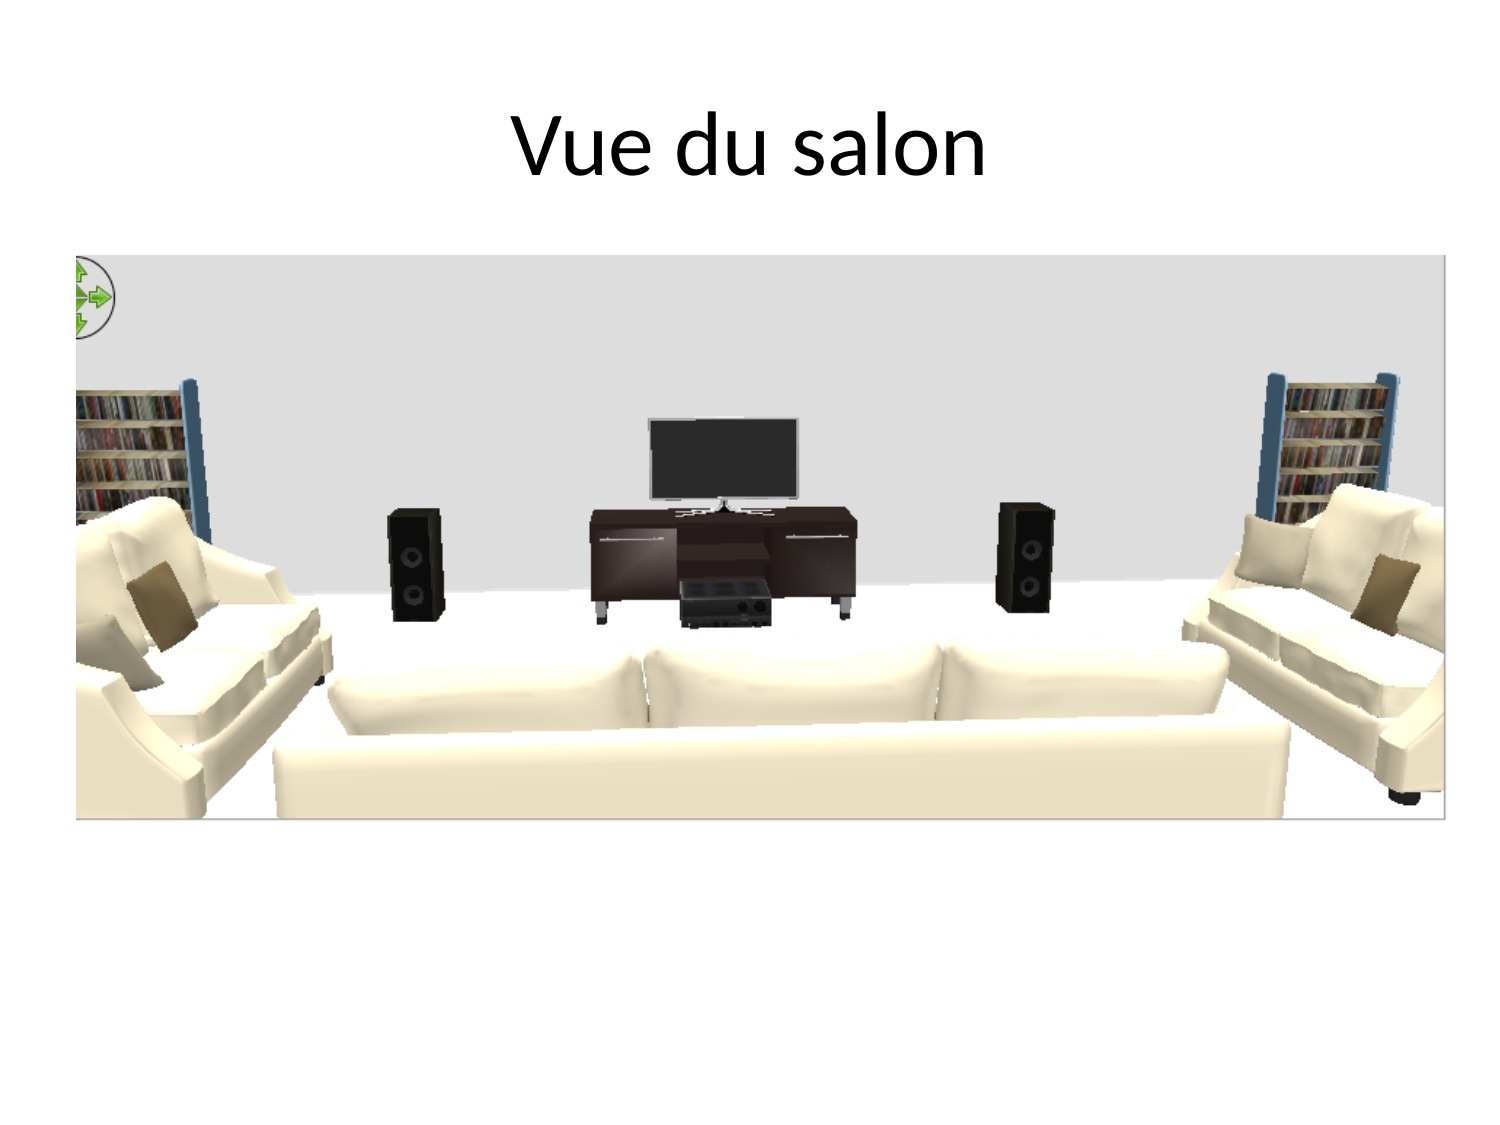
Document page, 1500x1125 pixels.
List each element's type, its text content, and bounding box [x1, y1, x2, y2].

title Vue du salon [75, 45, 1425, 233]
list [76, 255, 1447, 823]
